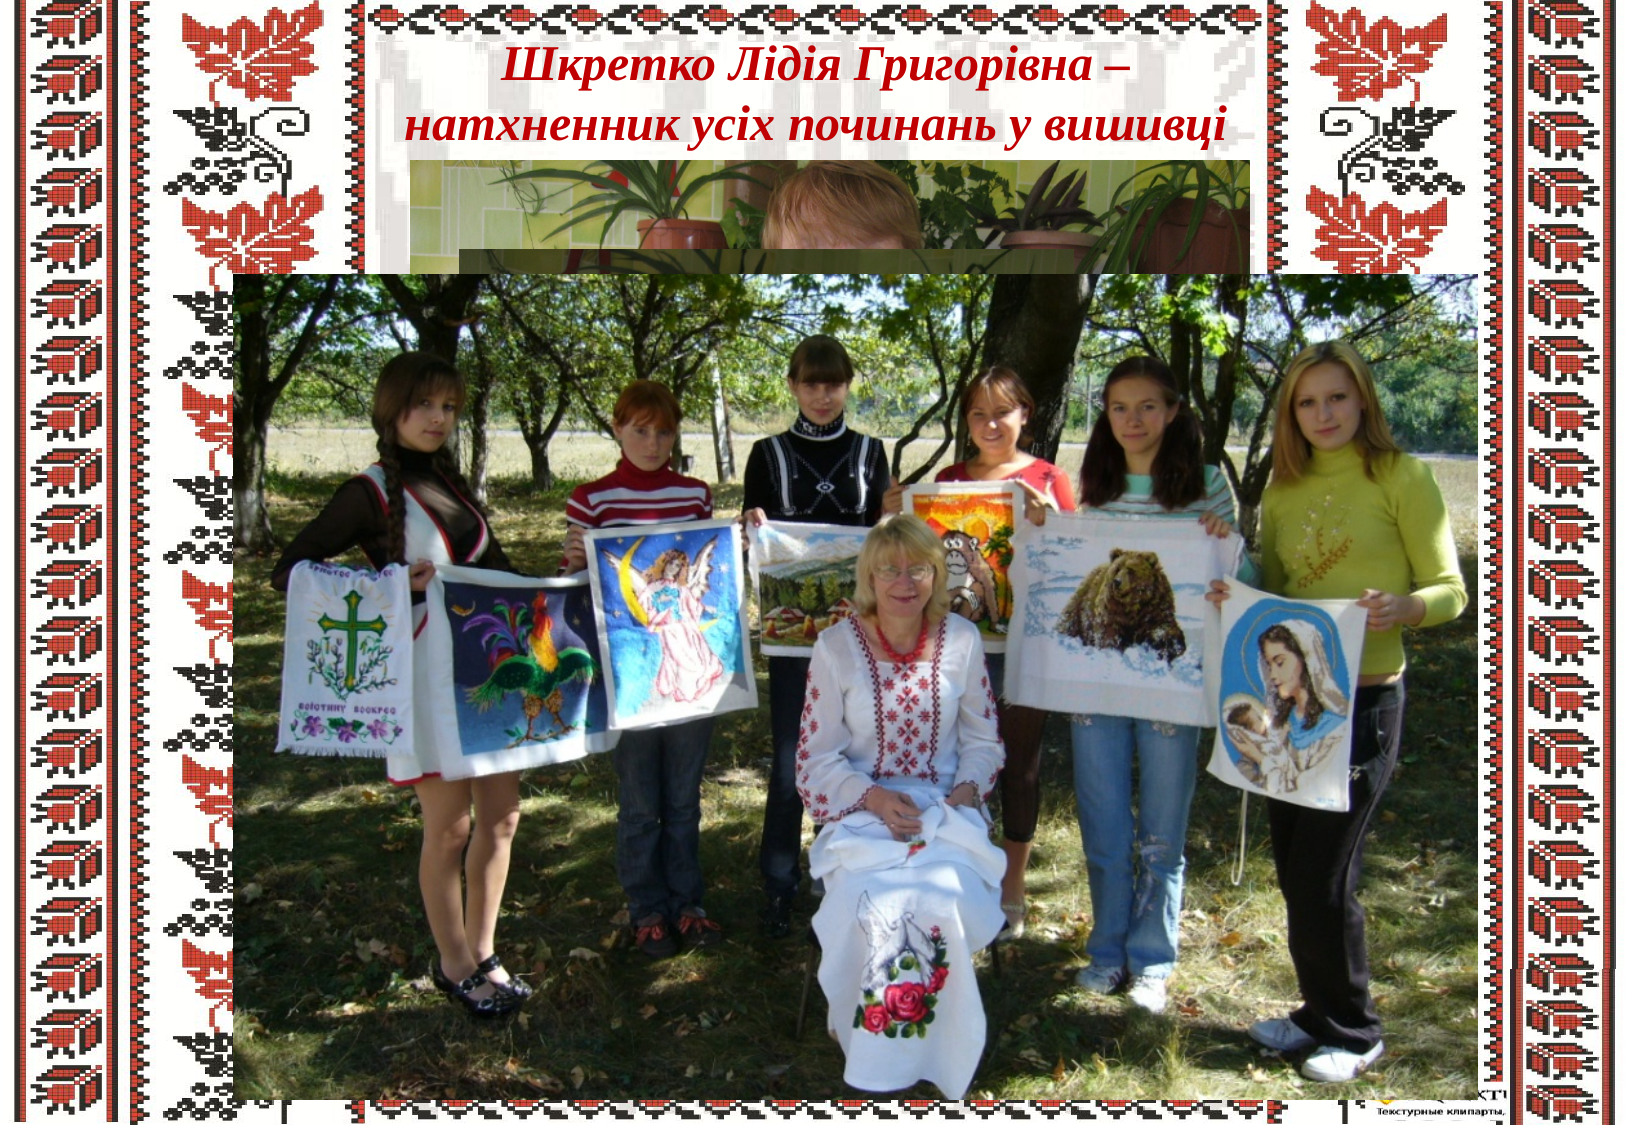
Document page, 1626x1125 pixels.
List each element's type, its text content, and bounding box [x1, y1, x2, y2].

list [375, 158, 1215, 272]
text_box Шкретко Лідія Григорівна – натхненник усіх починань у вишивці [343, 22, 1301, 158]
picture [0, 0, 1626, 1125]
